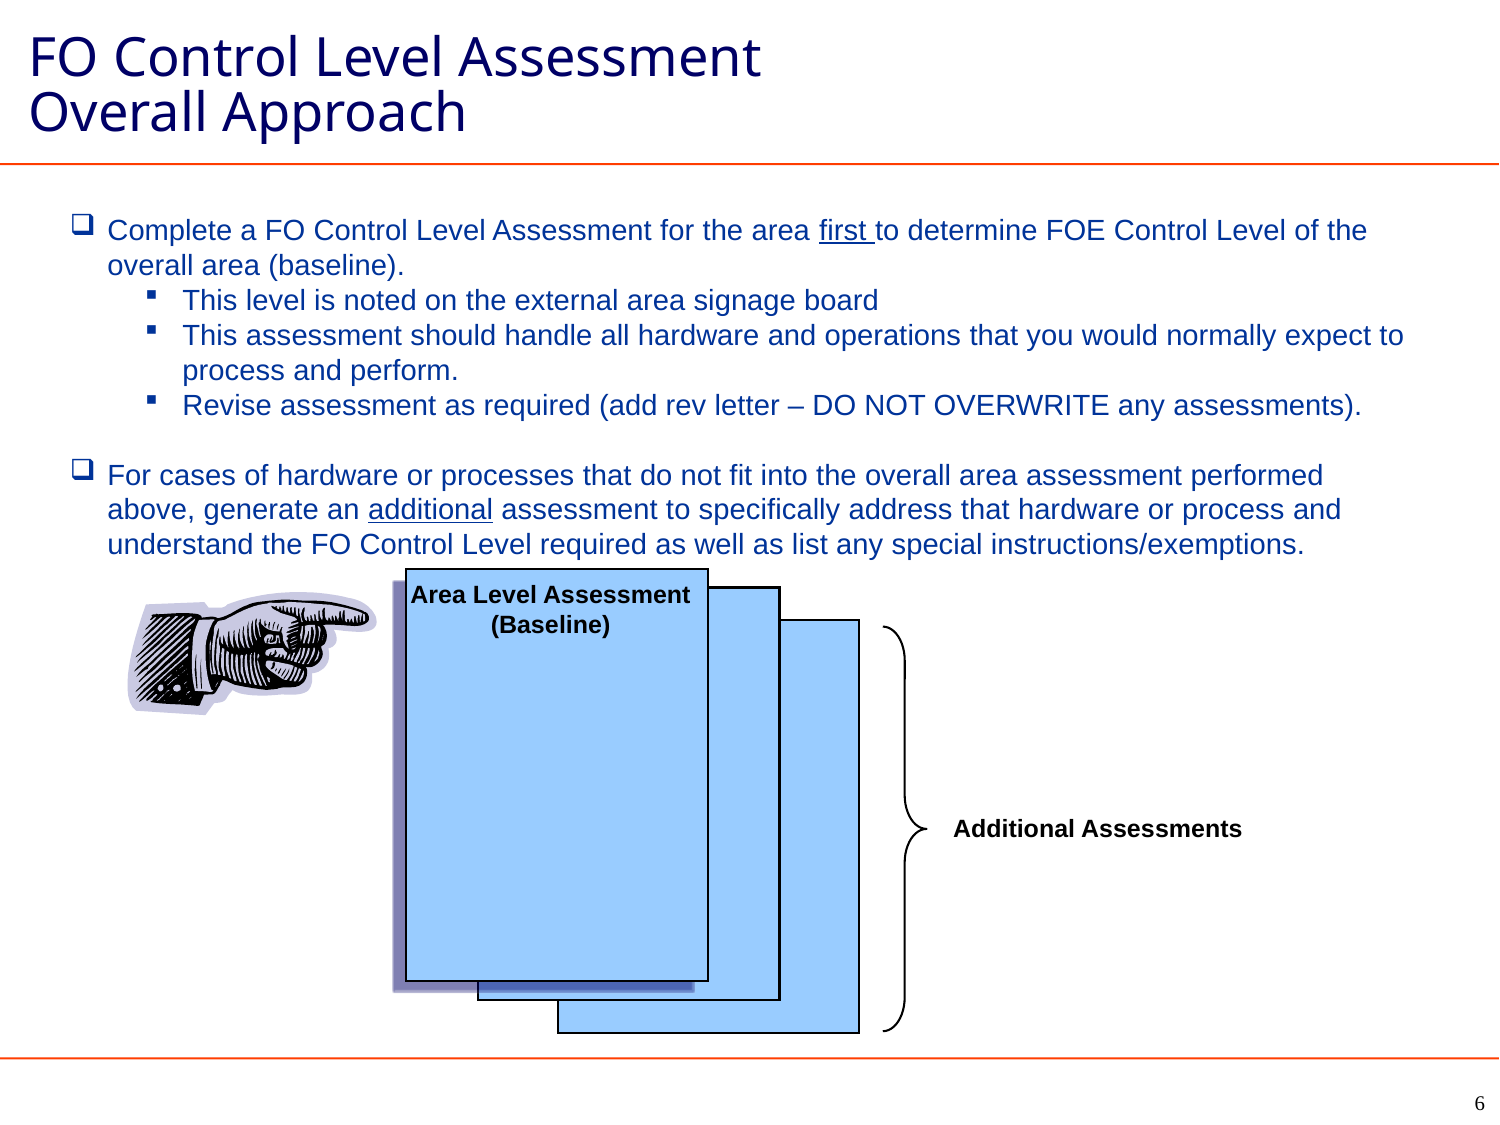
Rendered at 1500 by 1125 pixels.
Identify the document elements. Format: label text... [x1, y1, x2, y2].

slide_number 6 [1149, 1082, 1500, 1125]
text_box [478, 587, 780, 1000]
text_box Additional Assessments [938, 805, 1258, 851]
text_box Complete a FO Control Level Assessment for the area first to determine FOE Control Level of the overall area (baseline). This level is noted on the external area signage board This assessment should handle all hardware and operations that you would normally expect to process and perform. Revise assessment as required (add rev letter – DO NOT OVERWRITE any assessments). For cases of hardware or processes that do not fit into the overall area assessment performed above, generate an additional assessment to specifically address that hardware or process and understand the FO Control Level required as well as list any special instructions/exemptions. [55, 203, 1432, 569]
text_box FO Control Level Assessment Overall Approach [28, 24, 1037, 151]
text_box [882, 626, 927, 1032]
picture [124, 581, 381, 716]
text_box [395, 568, 709, 982]
text_box [557, 620, 860, 1033]
